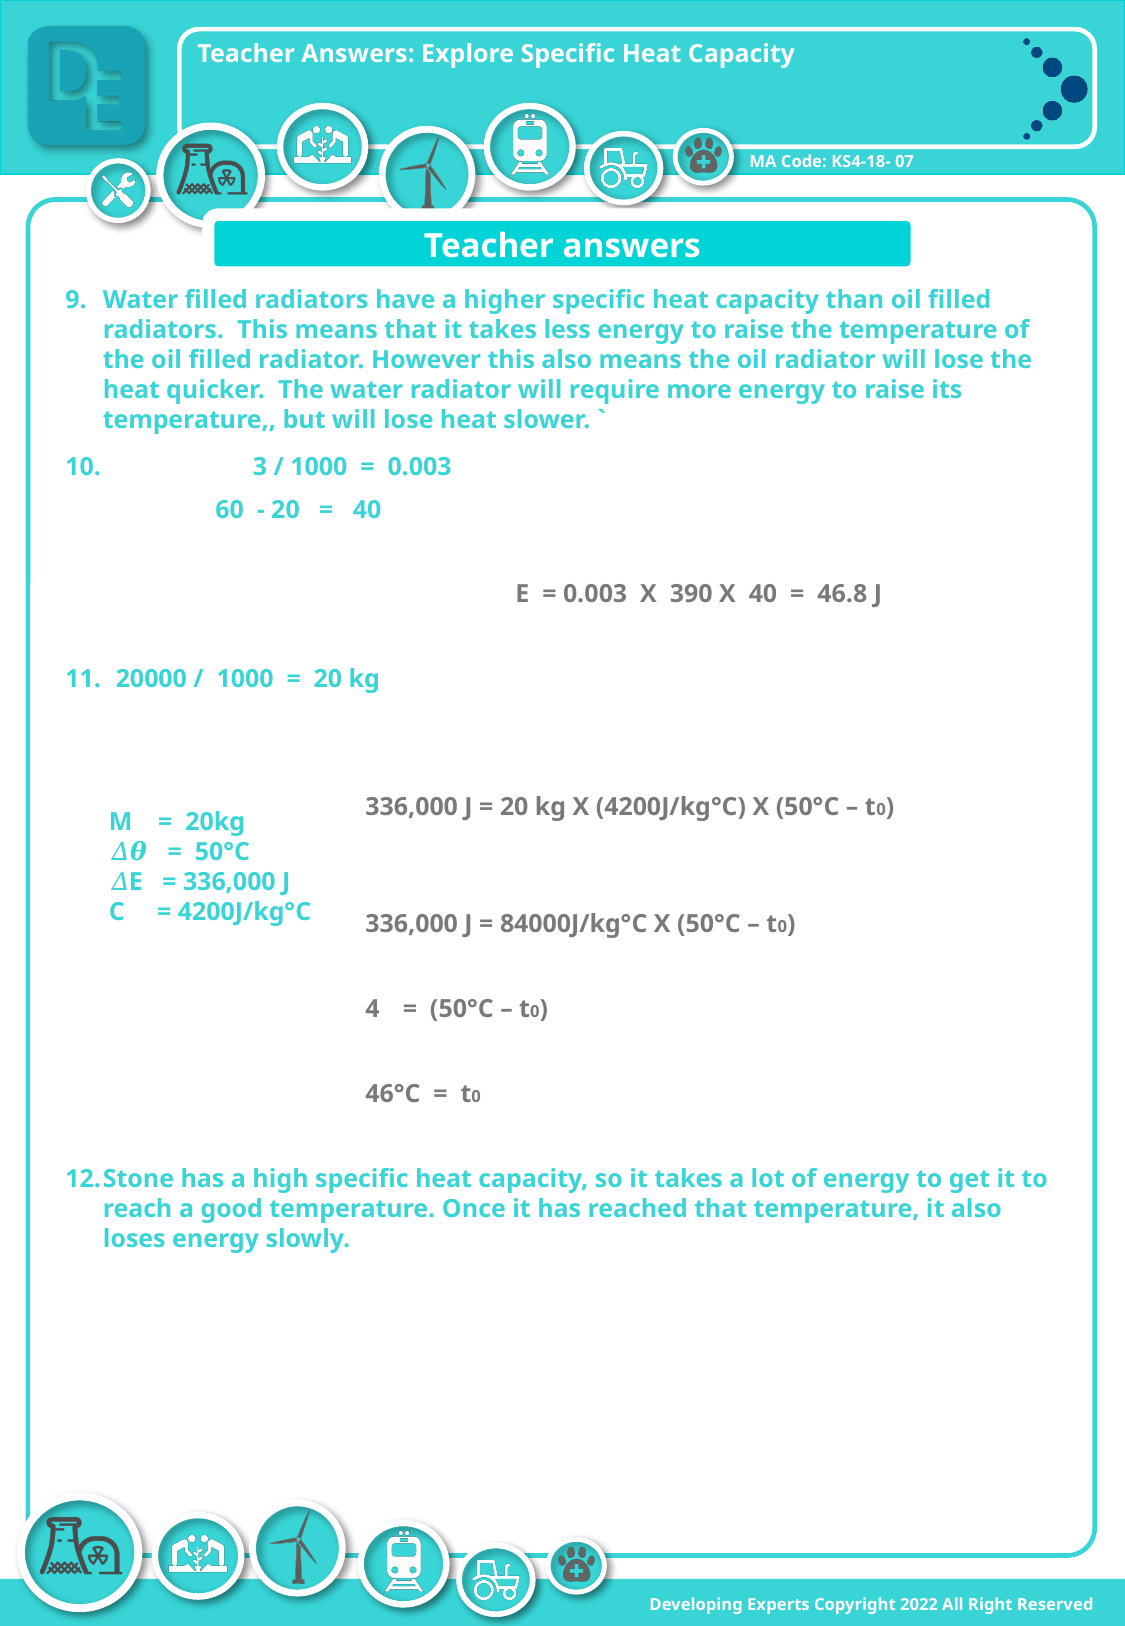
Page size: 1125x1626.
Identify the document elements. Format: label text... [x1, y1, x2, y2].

picture [558, 1545, 595, 1582]
picture [472, 1556, 520, 1604]
picture [494, 109, 570, 181]
picture [168, 1532, 228, 1573]
picture [599, 144, 648, 192]
picture [378, 121, 474, 214]
picture [368, 1526, 444, 1598]
picture [94, 170, 144, 214]
picture [685, 136, 722, 173]
text_box 3 / 1000 = 0.003 60 - 20 = 40 E = 0.003 X 390 X 40 = 46.8 J 20000 / 1000 = 20 kg 336,000 J = 20 kg X (4200J/kg°C) X (50°C – t0) 336,000 J = 84000J/kg°C X (50°C – t0) = (50°C – t0) 46°C = t0 Stone has a high specific heat capacity, so it takes a lot of energy to get it to reach a good temperature. Once it has reached that temperature, it also loses energy slowly. [50, 443, 1075, 1485]
picture [38, 1515, 124, 1576]
picture [249, 1495, 344, 1603]
picture [175, 142, 249, 196]
picture [1023, 38, 1088, 140]
picture [27, 26, 152, 145]
text_box Water filled radiators have a higher specific heat capacity than oil filled radiators. This means that it takes less energy to raise the temperature of the oil filled radiator. However this also means the oil radiator will lose the heat quicker. The water radiator will require more energy to raise its temperature,, but will lose heat slower. ` [50, 276, 1075, 442]
text_box M = 20kg 𝛥𝜽 = 50°C 𝛥E = 336,000 J C = 4200J/kg°C [94, 798, 335, 933]
text_box Teacher answers [208, 214, 917, 273]
picture [293, 123, 352, 164]
